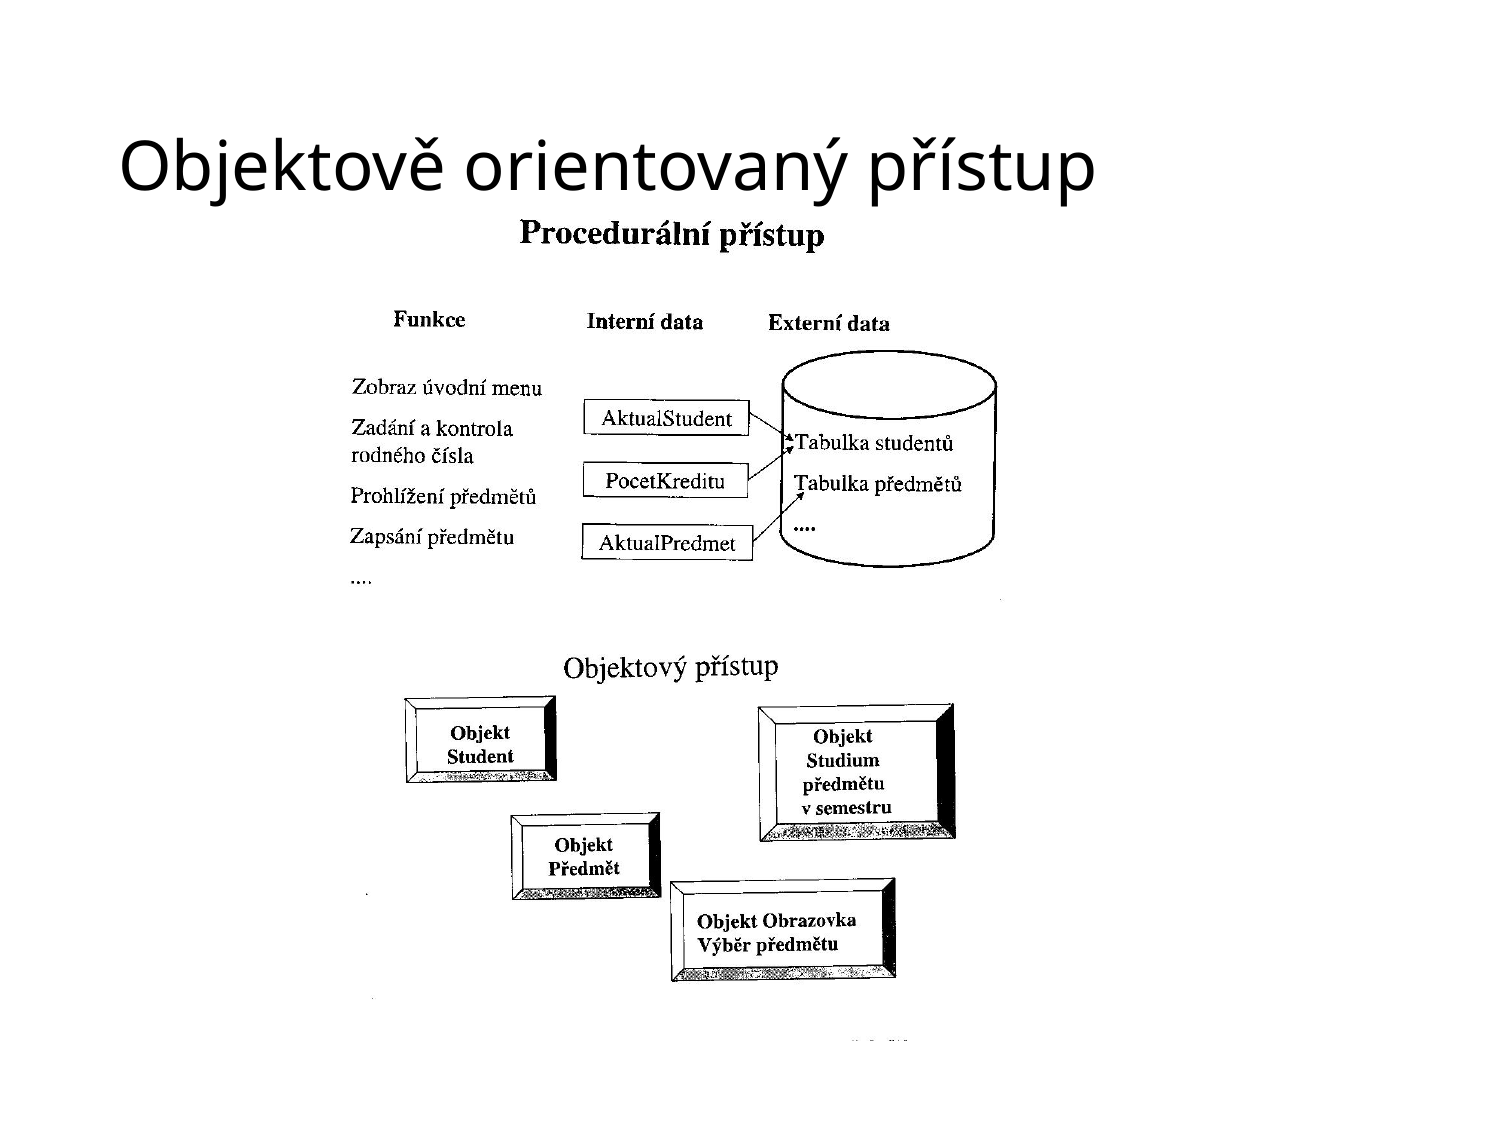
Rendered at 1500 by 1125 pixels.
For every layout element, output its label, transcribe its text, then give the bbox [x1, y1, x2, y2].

title Objektově orientovaný přístup [103, 59, 1397, 278]
picture [360, 597, 1010, 1041]
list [312, 219, 1071, 605]
